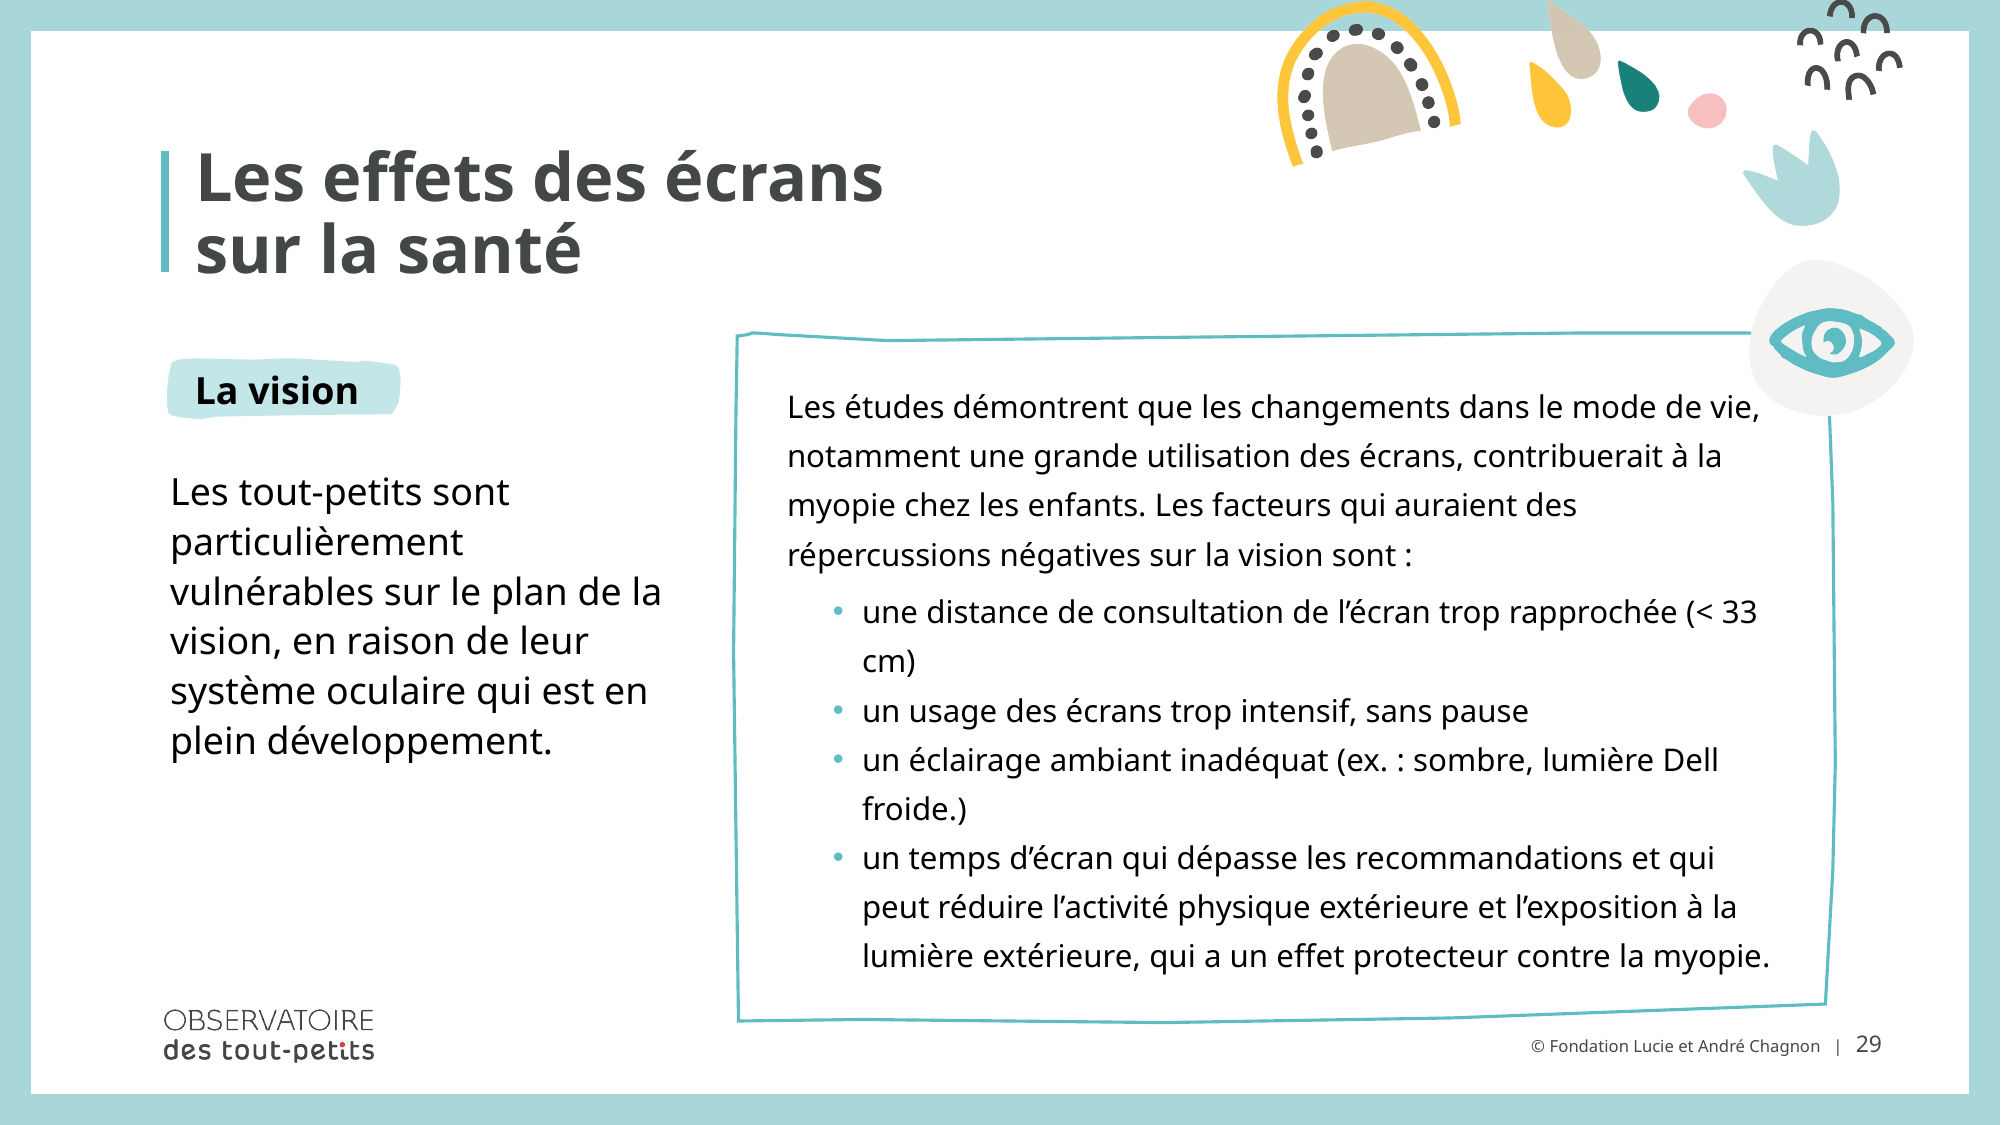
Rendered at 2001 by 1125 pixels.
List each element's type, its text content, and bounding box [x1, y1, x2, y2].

text_box Les tout-petits sont particulièrement vulnérables sur le plan de la vision, en raison de leur système oculaire qui est en plein développement. [155, 455, 692, 833]
picture [1521, 0, 1739, 152]
text_box [0, 0, 2000, 1125]
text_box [733, 259, 1915, 1024]
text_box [166, 357, 468, 420]
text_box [164, 1008, 1852, 1067]
picture [1277, 1, 1462, 167]
picture [1797, 0, 1903, 101]
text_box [164, 77, 1200, 297]
picture [1743, 129, 1841, 227]
